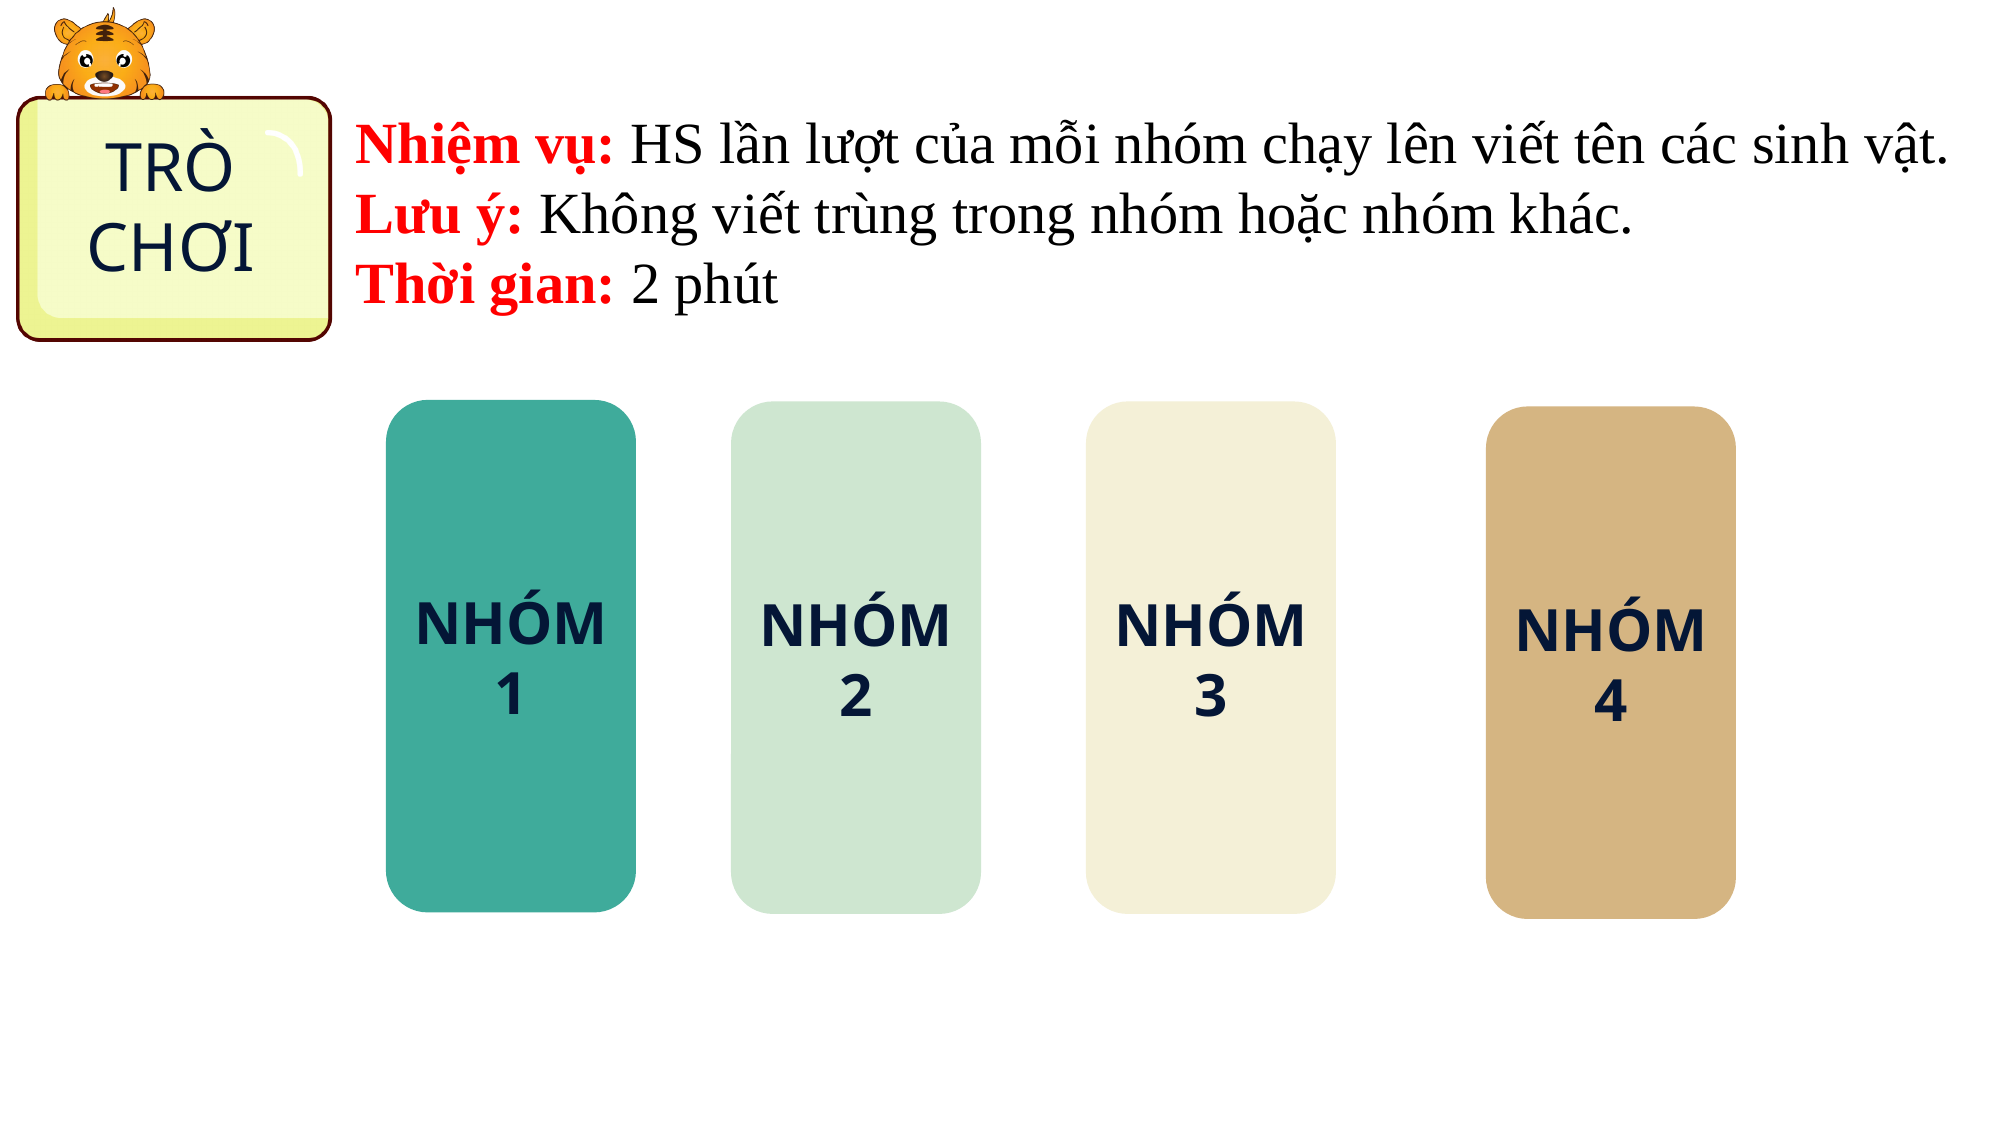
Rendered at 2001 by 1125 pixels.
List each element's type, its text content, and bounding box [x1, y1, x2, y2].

text_box NHÓM 1 [384, 398, 637, 914]
text_box NHÓM 4 [1484, 405, 1737, 920]
text_box NHÓM 2 [729, 400, 983, 915]
picture [0, 0, 343, 361]
text_box NHÓM 3 [1084, 400, 1337, 915]
text_box Nhiệm vụ: HS lần lượt của mỗi nhóm chạy lên viết tên các sinh vật. Lưu ý: Không viết trùng trong nhóm hoặc nhóm khác. Thời gian: 2 phút [355, 104, 1979, 315]
